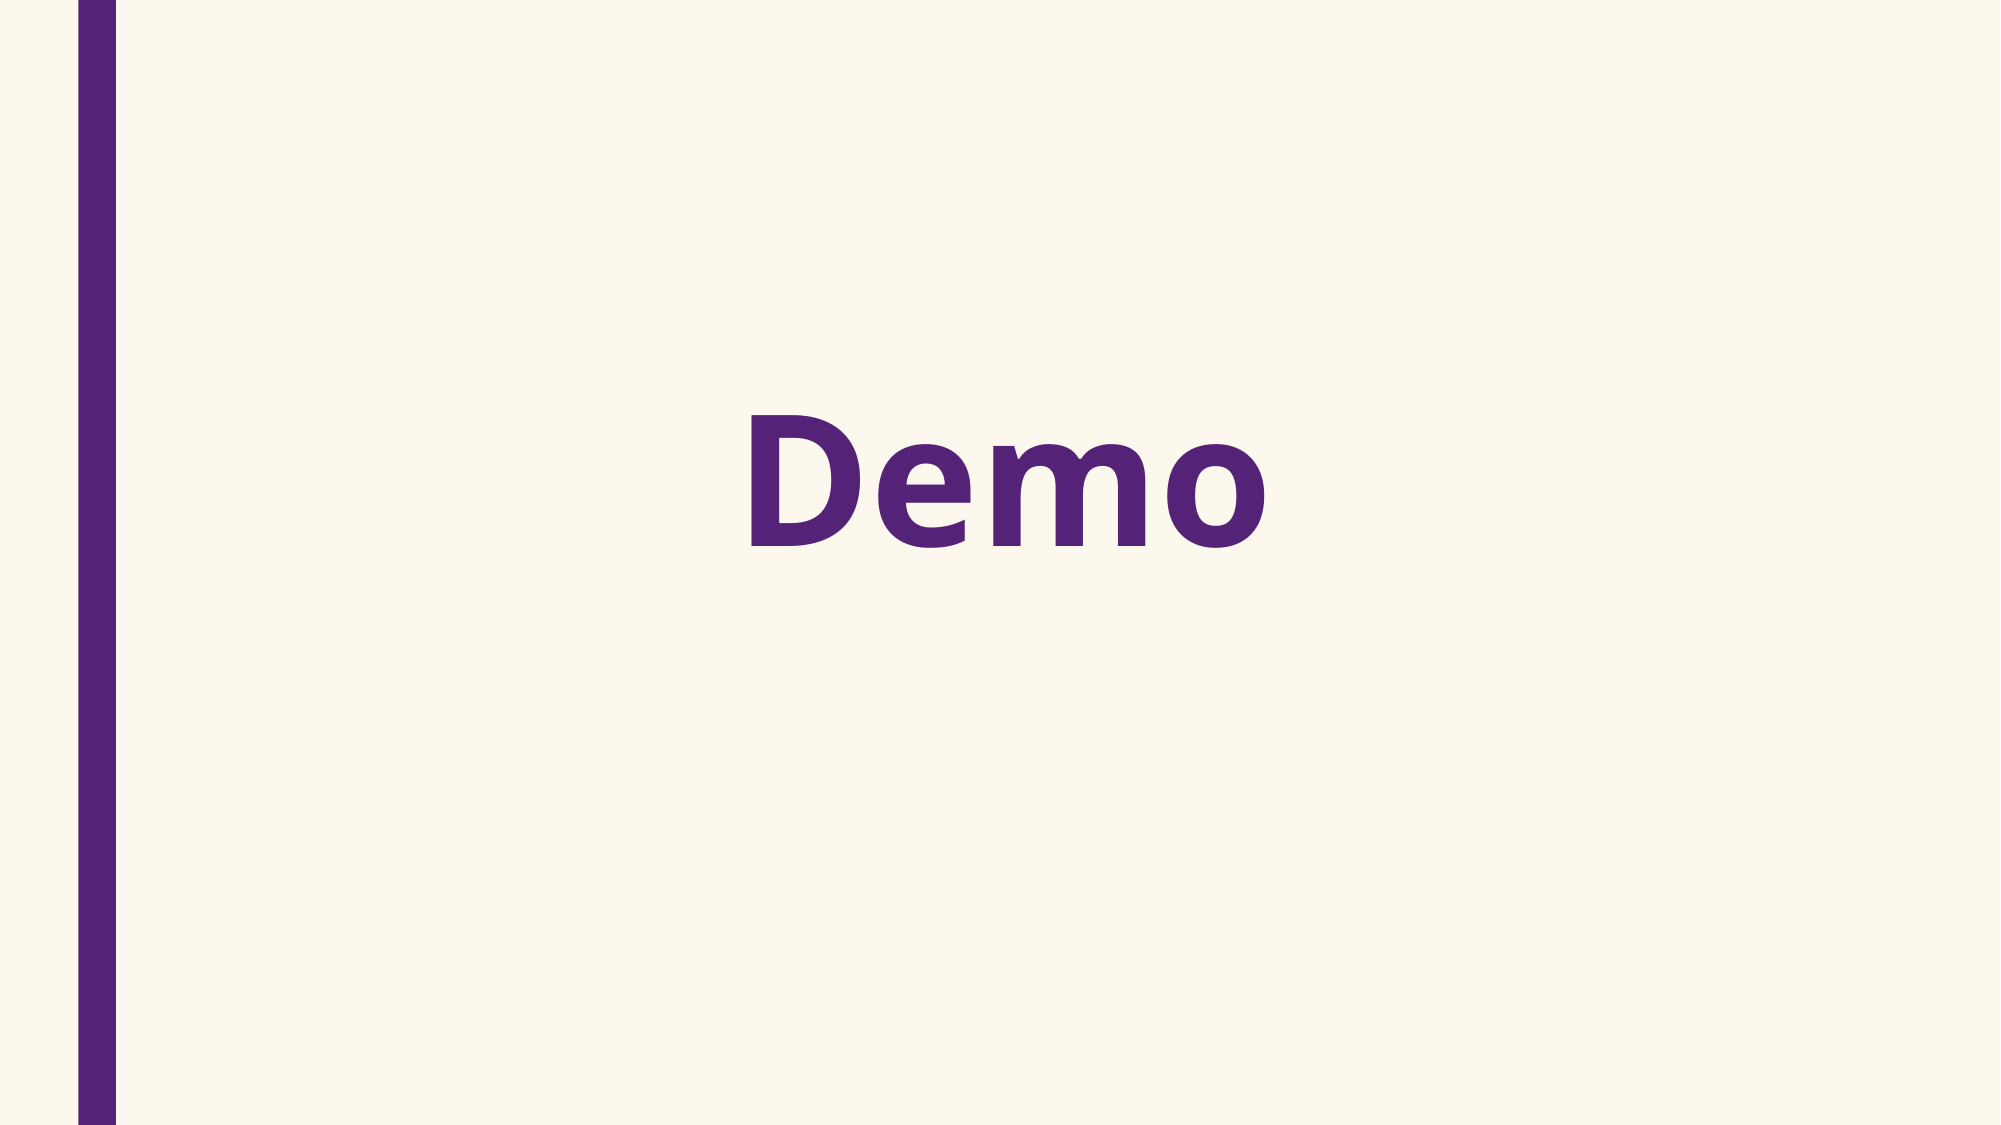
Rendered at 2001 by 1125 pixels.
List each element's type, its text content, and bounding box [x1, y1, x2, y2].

text_box Demo [713, 355, 1295, 591]
